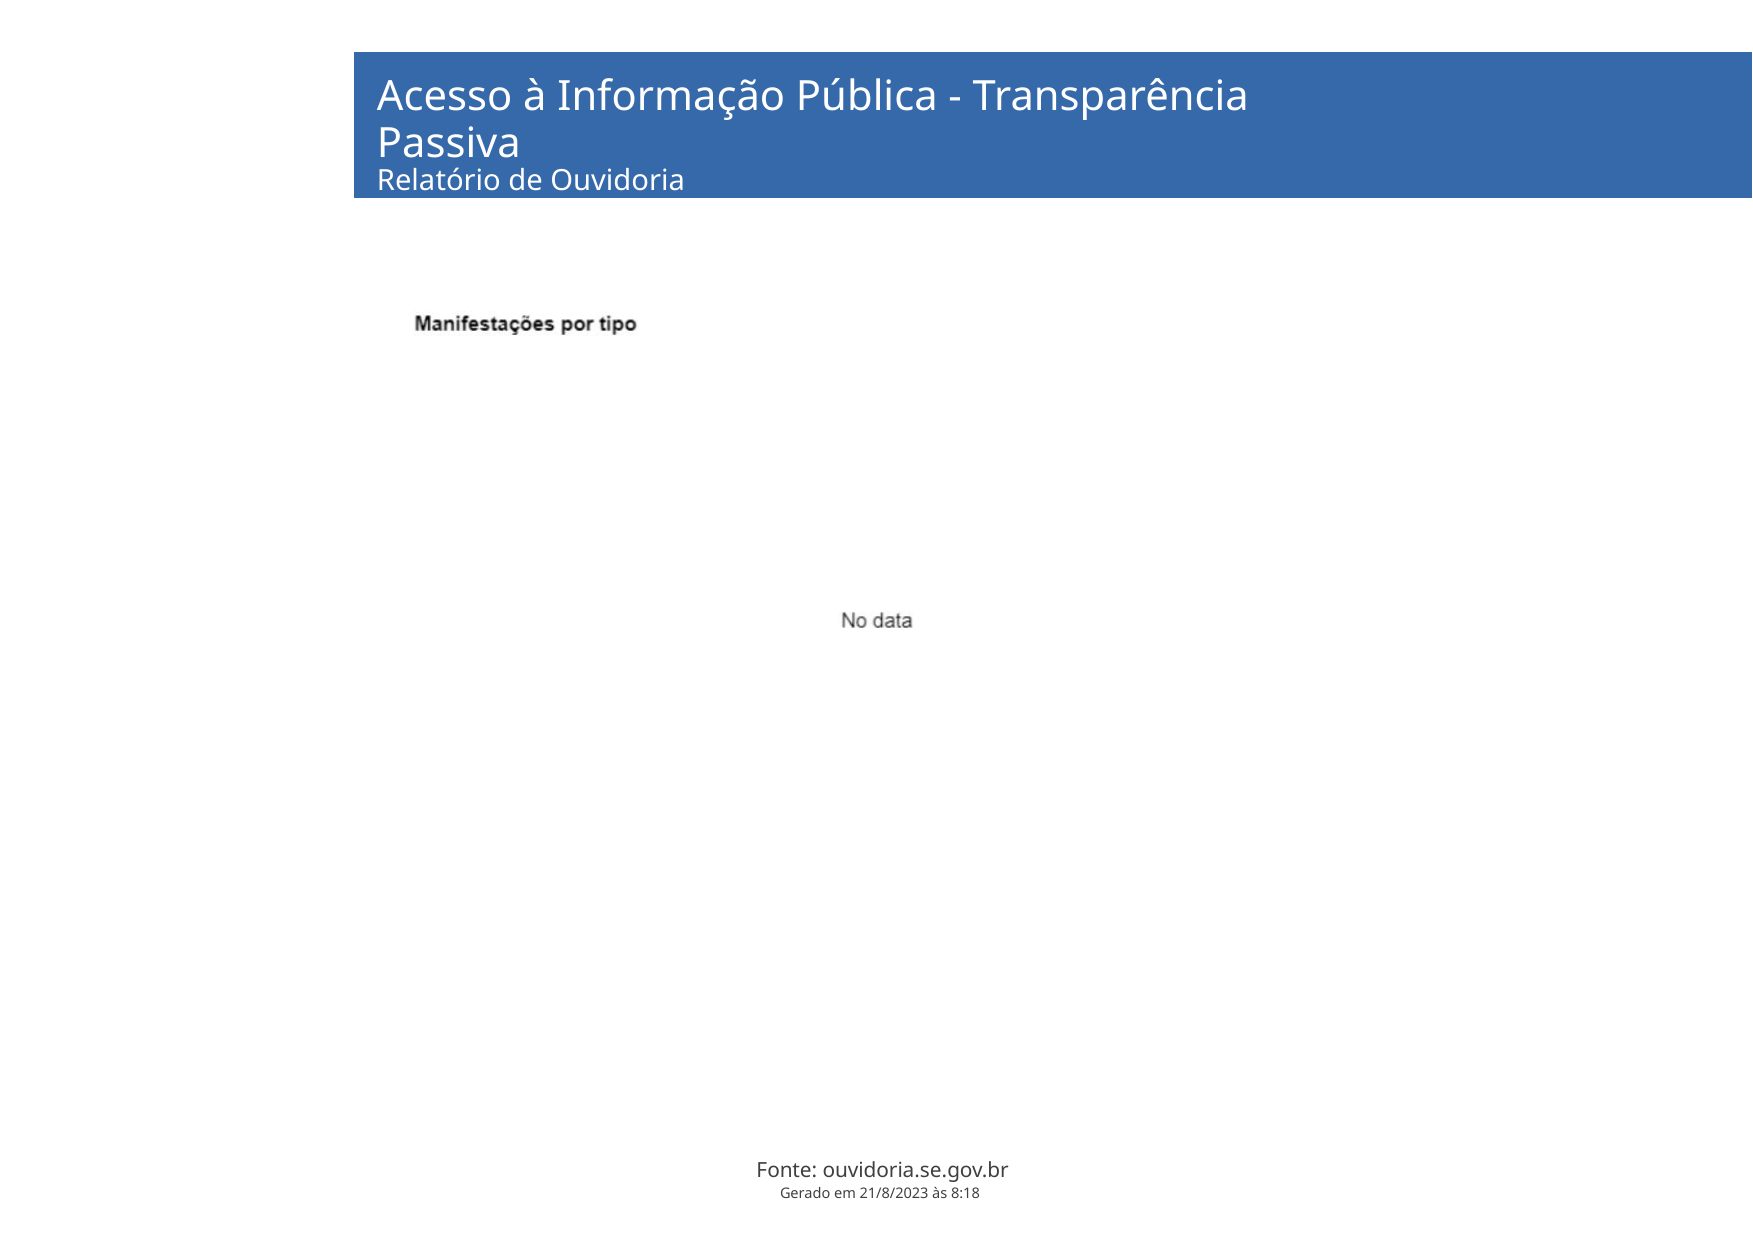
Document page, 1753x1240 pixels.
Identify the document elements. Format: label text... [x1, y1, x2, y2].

text_box [354, 52, 1752, 198]
text_box Gerado em 21/8/2023 às 8:18 [780, 1184, 999, 1202]
text_box Fonte: ouvidoria.se.gov.br [756, 1158, 1023, 1182]
text_box Acesso à Informação Pública - Transparência Passiva Relatório de Ouvidoria EMSETUR - Julho a Julho de 2023 [376, 72, 1403, 228]
text_box [155, 211, 1599, 1028]
